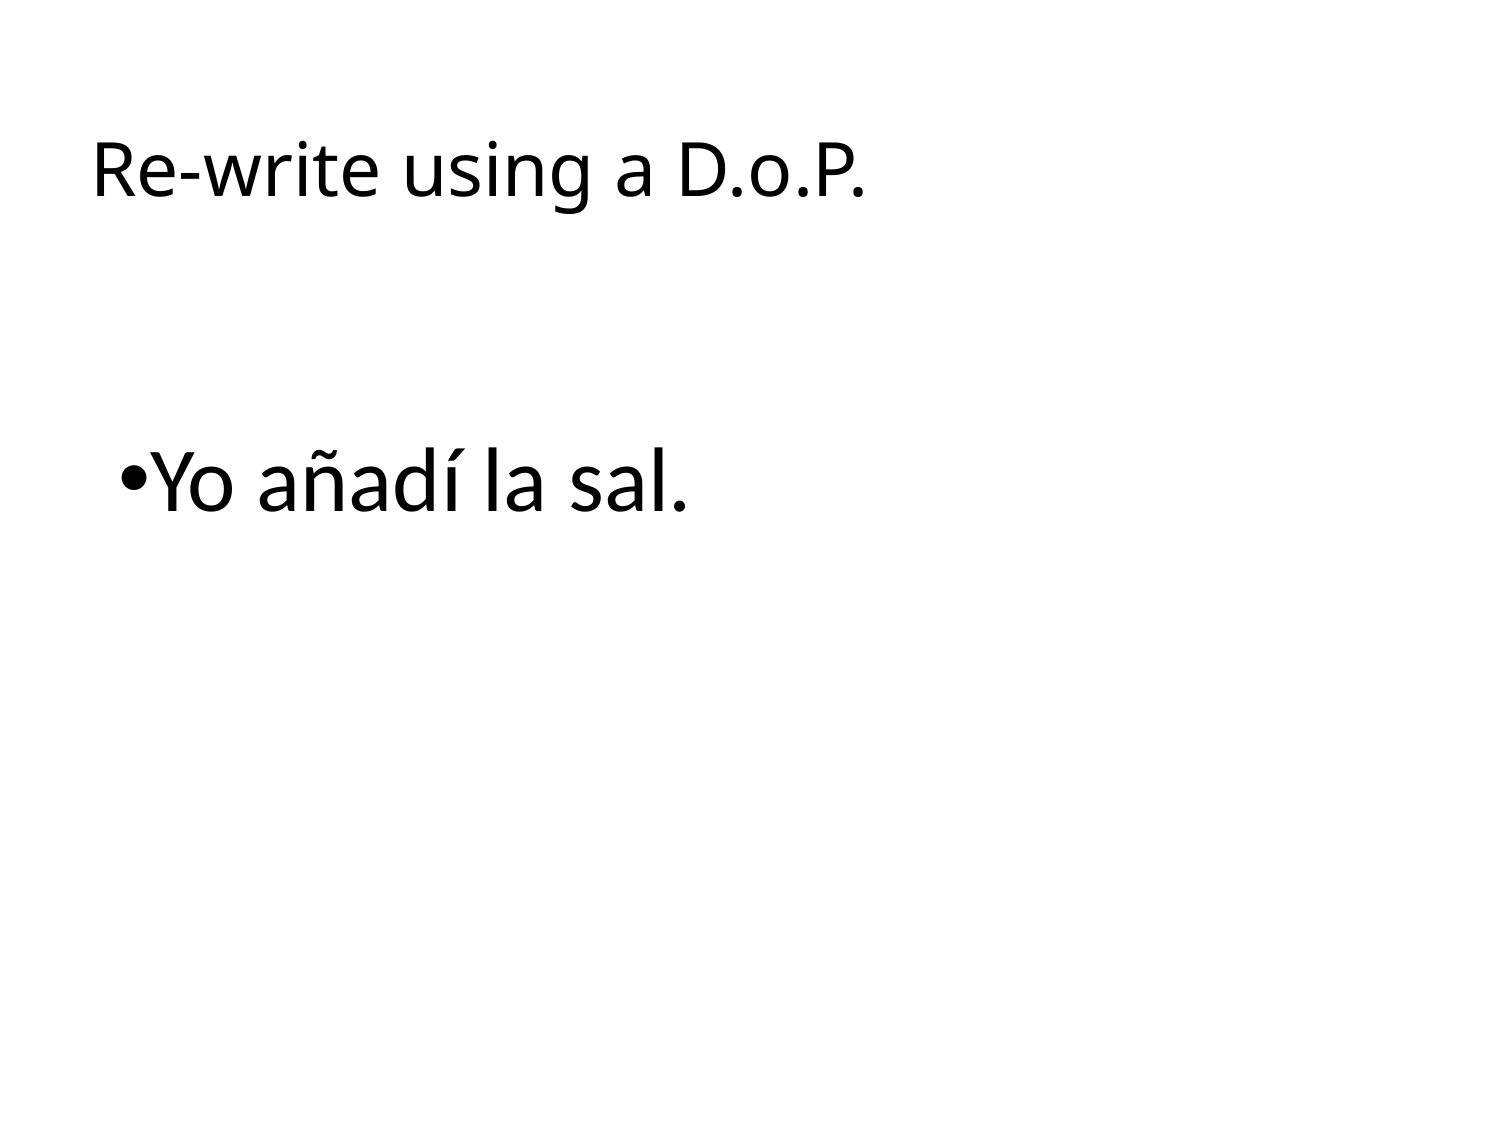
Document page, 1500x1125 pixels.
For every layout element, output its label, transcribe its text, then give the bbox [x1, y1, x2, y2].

list Yo añadí la sal. [103, 299, 1397, 1014]
title Re-write using a D.o.P. [75, 37, 1263, 225]
